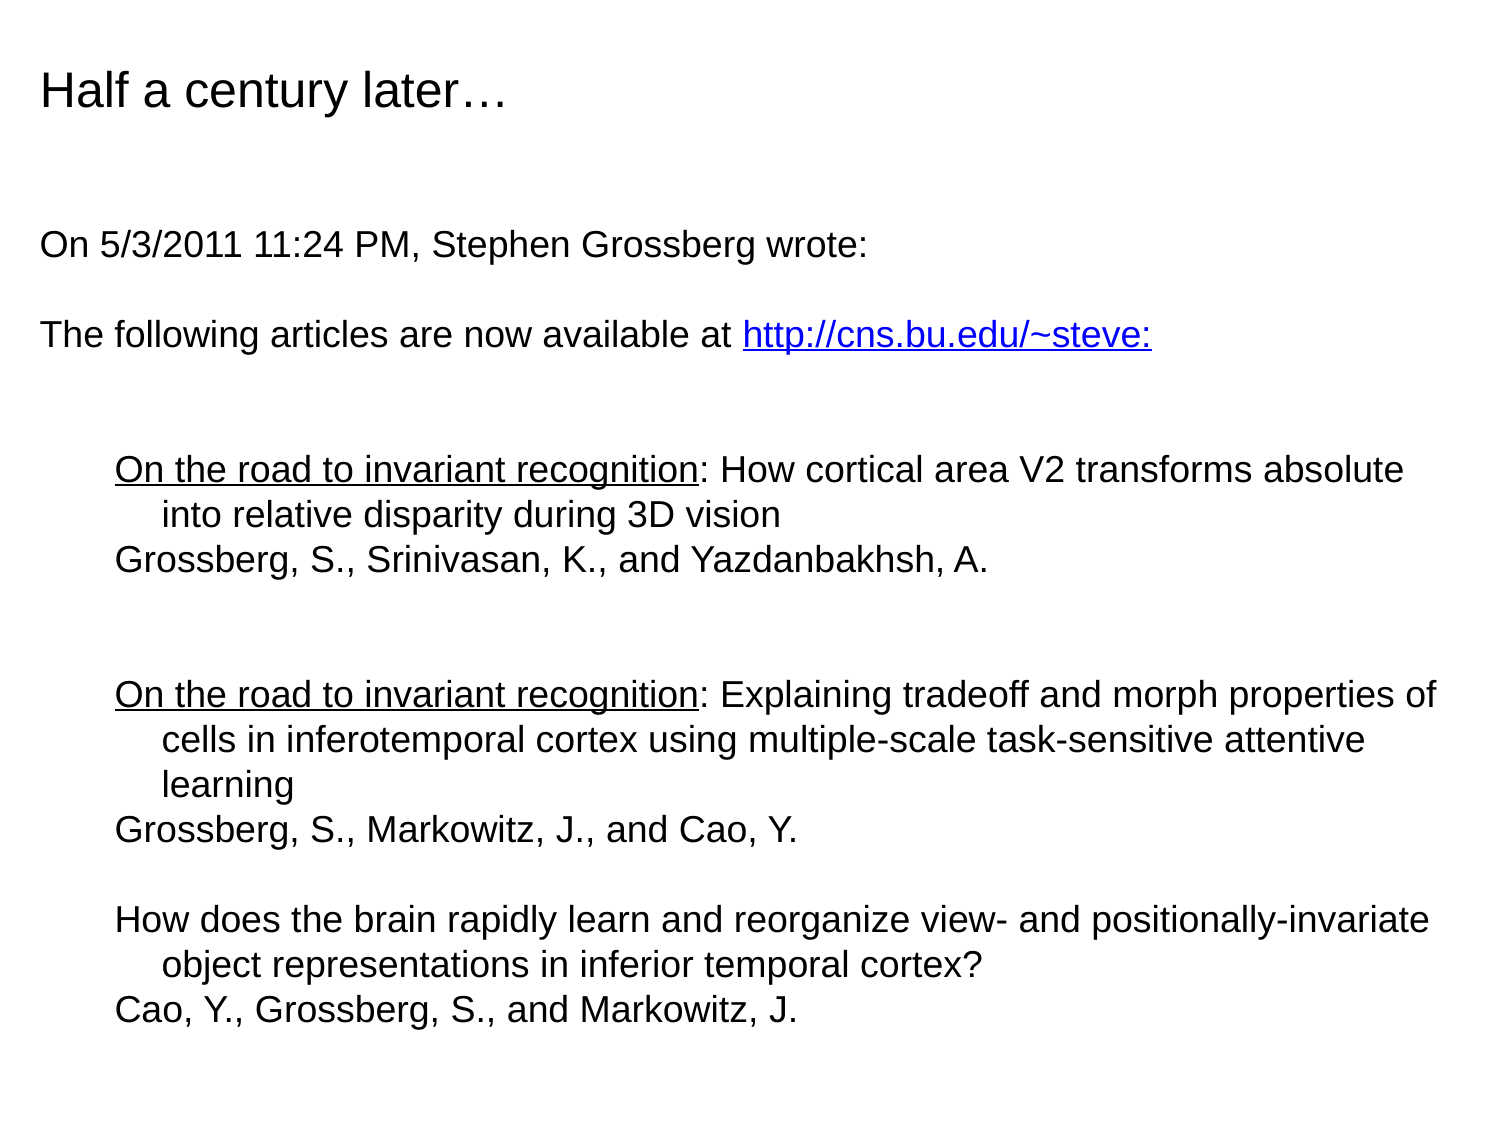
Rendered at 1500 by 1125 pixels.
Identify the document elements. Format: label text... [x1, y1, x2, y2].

text_box On 5/3/2011 11:24 PM, Stephen Grossberg wrote: The following articles are now available at http://cns.bu.edu/~steve: On the road to invariant recognition: How cortical area V2 transforms absolute into relative disparity during 3D vision Grossberg, S., Srinivasan, K., and Yazdanbakhsh, A. On the road to invariant recognition: Explaining tradeoff and morph properties of cells in inferotemporal cortex using multiple-scale task-sensitive attentive learning Grossberg, S., Markowitz, J., and Cao, Y. How does the brain rapidly learn and reorganize view- and positionally-invariate object representations in inferior temporal cortex? Cao, Y., Grossberg, S., and Markowitz, J. [24, 212, 1463, 1125]
text_box Half a century later… [25, 49, 525, 125]
